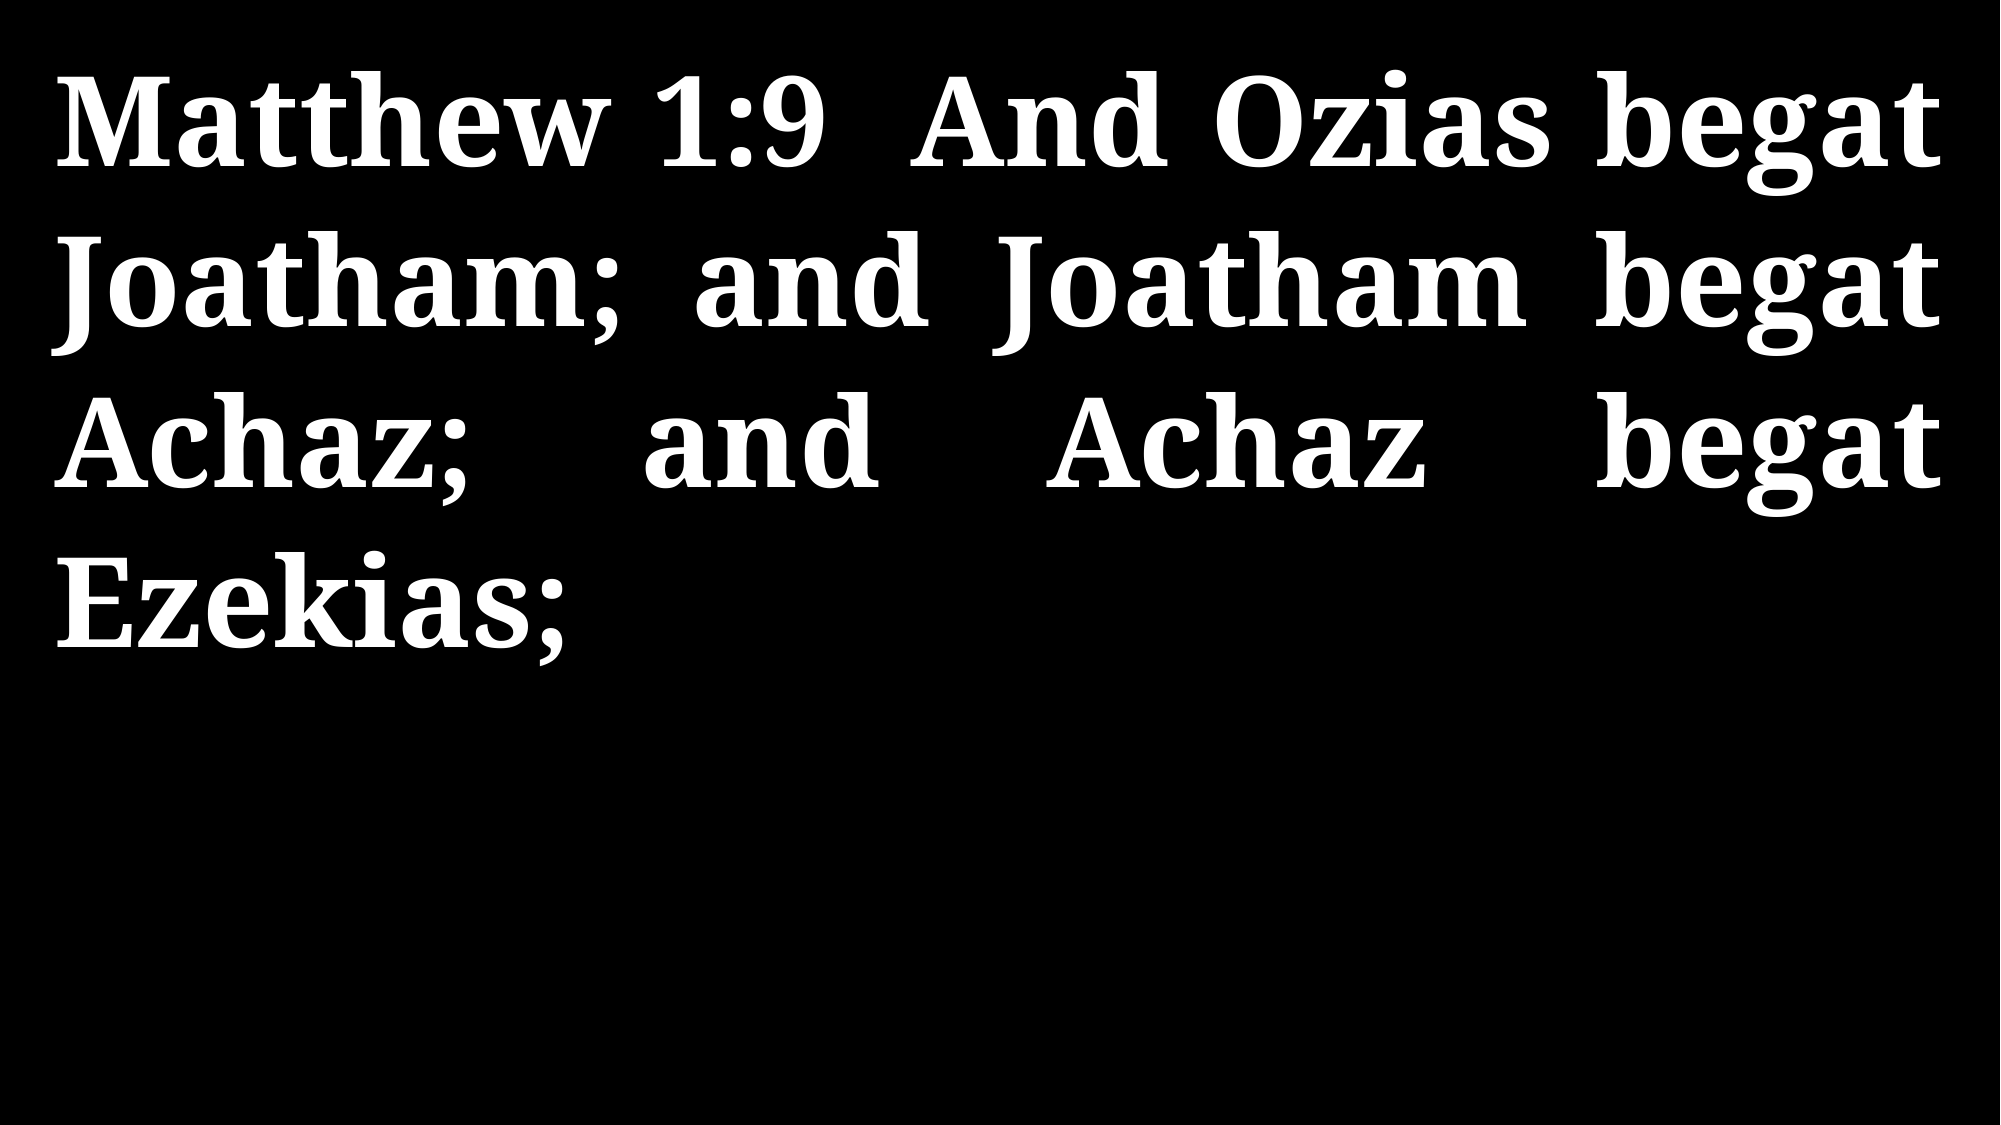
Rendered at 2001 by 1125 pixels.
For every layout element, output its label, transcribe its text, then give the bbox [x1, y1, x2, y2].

text_box Matthew 1:9 And Ozias begat Joatham; and Joatham begat Achaz; and Achaz begat Ezekias; [39, 23, 1961, 680]
